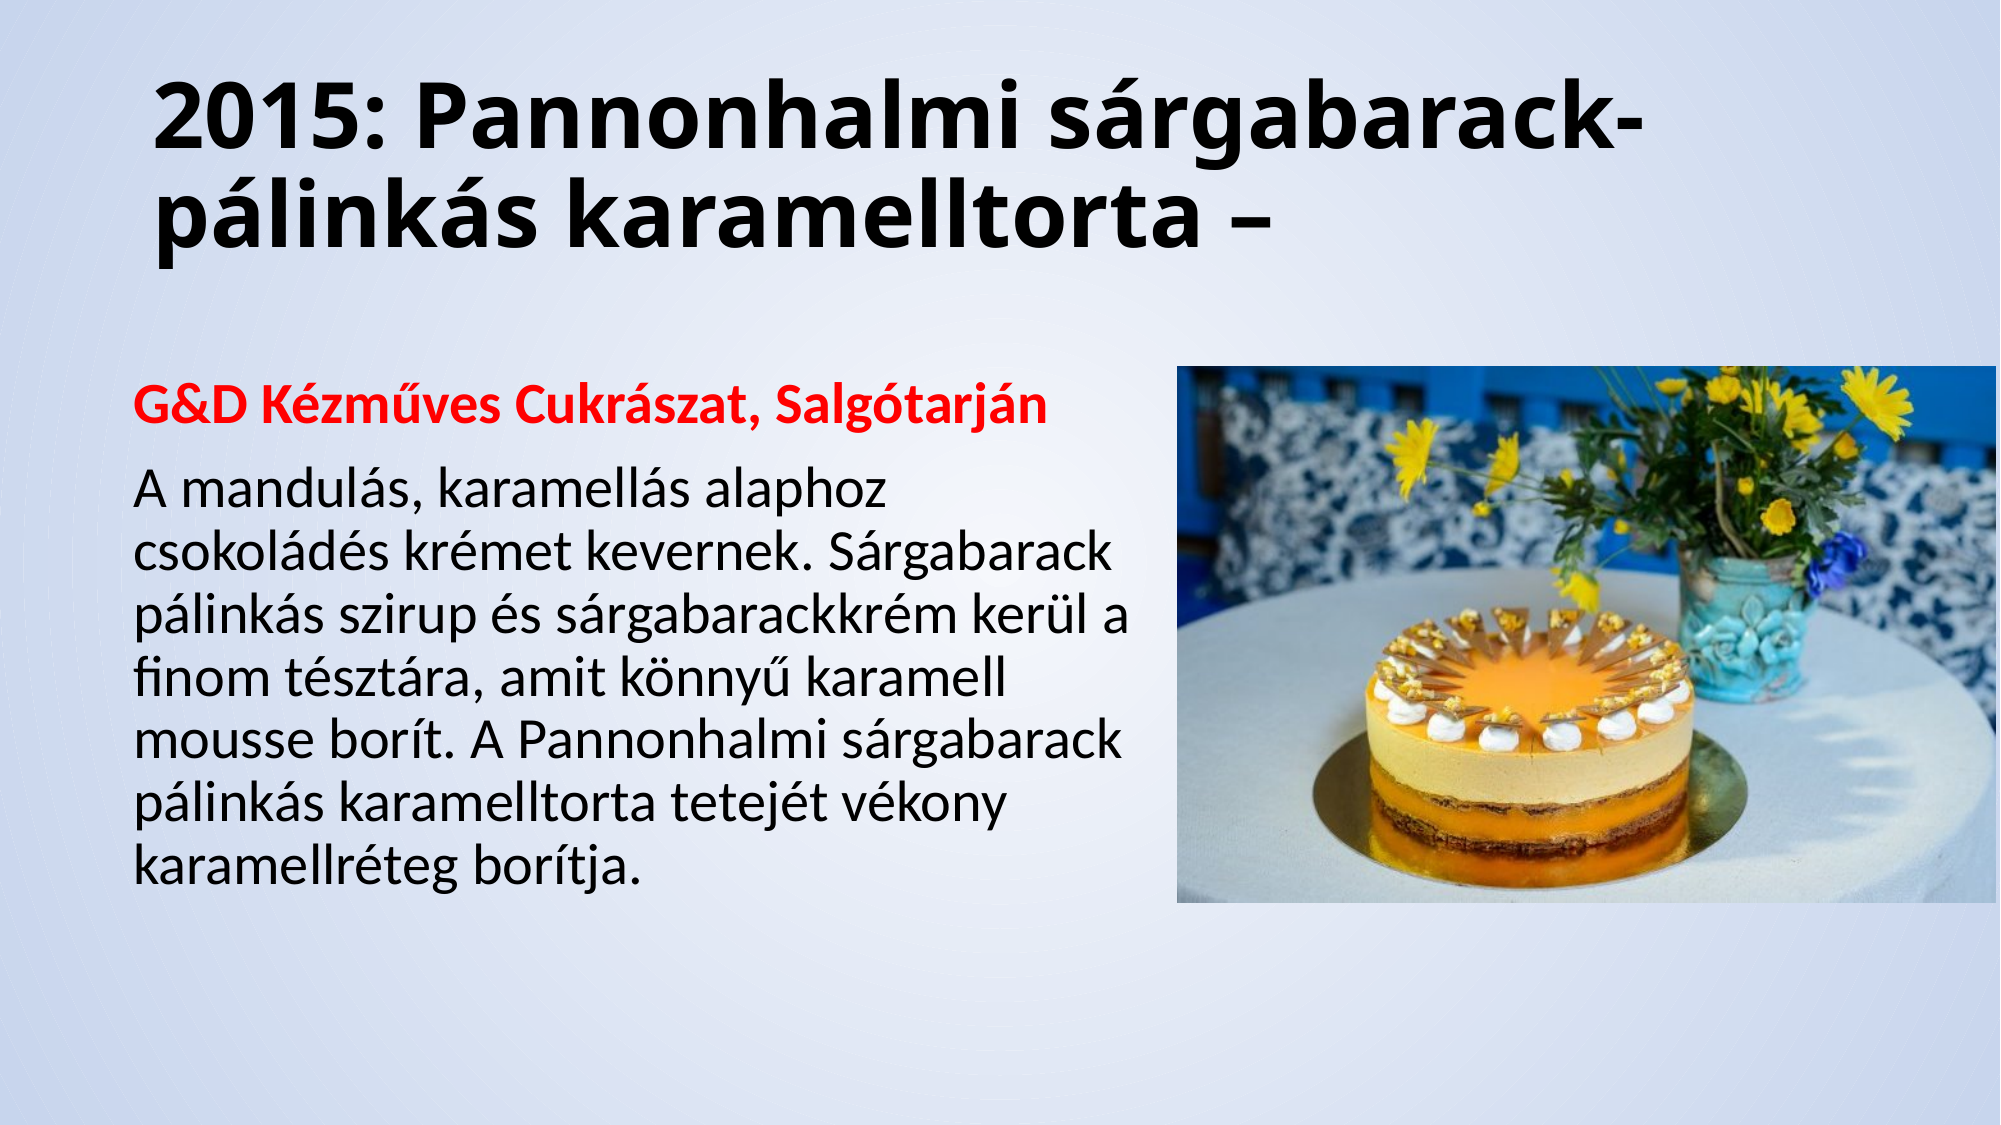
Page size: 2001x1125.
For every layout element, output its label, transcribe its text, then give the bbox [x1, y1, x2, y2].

picture [1177, 366, 1996, 903]
title 2015: Pannonhalmi sárgabarack-pálinkás karamelltorta – [137, 59, 1863, 278]
list G&D Kézműves Cukrászat, Salgótarján A mandulás, karamellás alaphoz csokoládés krémet kevernek. Sárgabarack pálinkás szirup és sárgabarackkrém kerül a finom tésztára, amit könnyű karamell mousse borít. A Pannonhalmi sárgabarack pálinkás karamelltorta tetejét vékony karamellréteg borítja. [118, 366, 1159, 1081]
